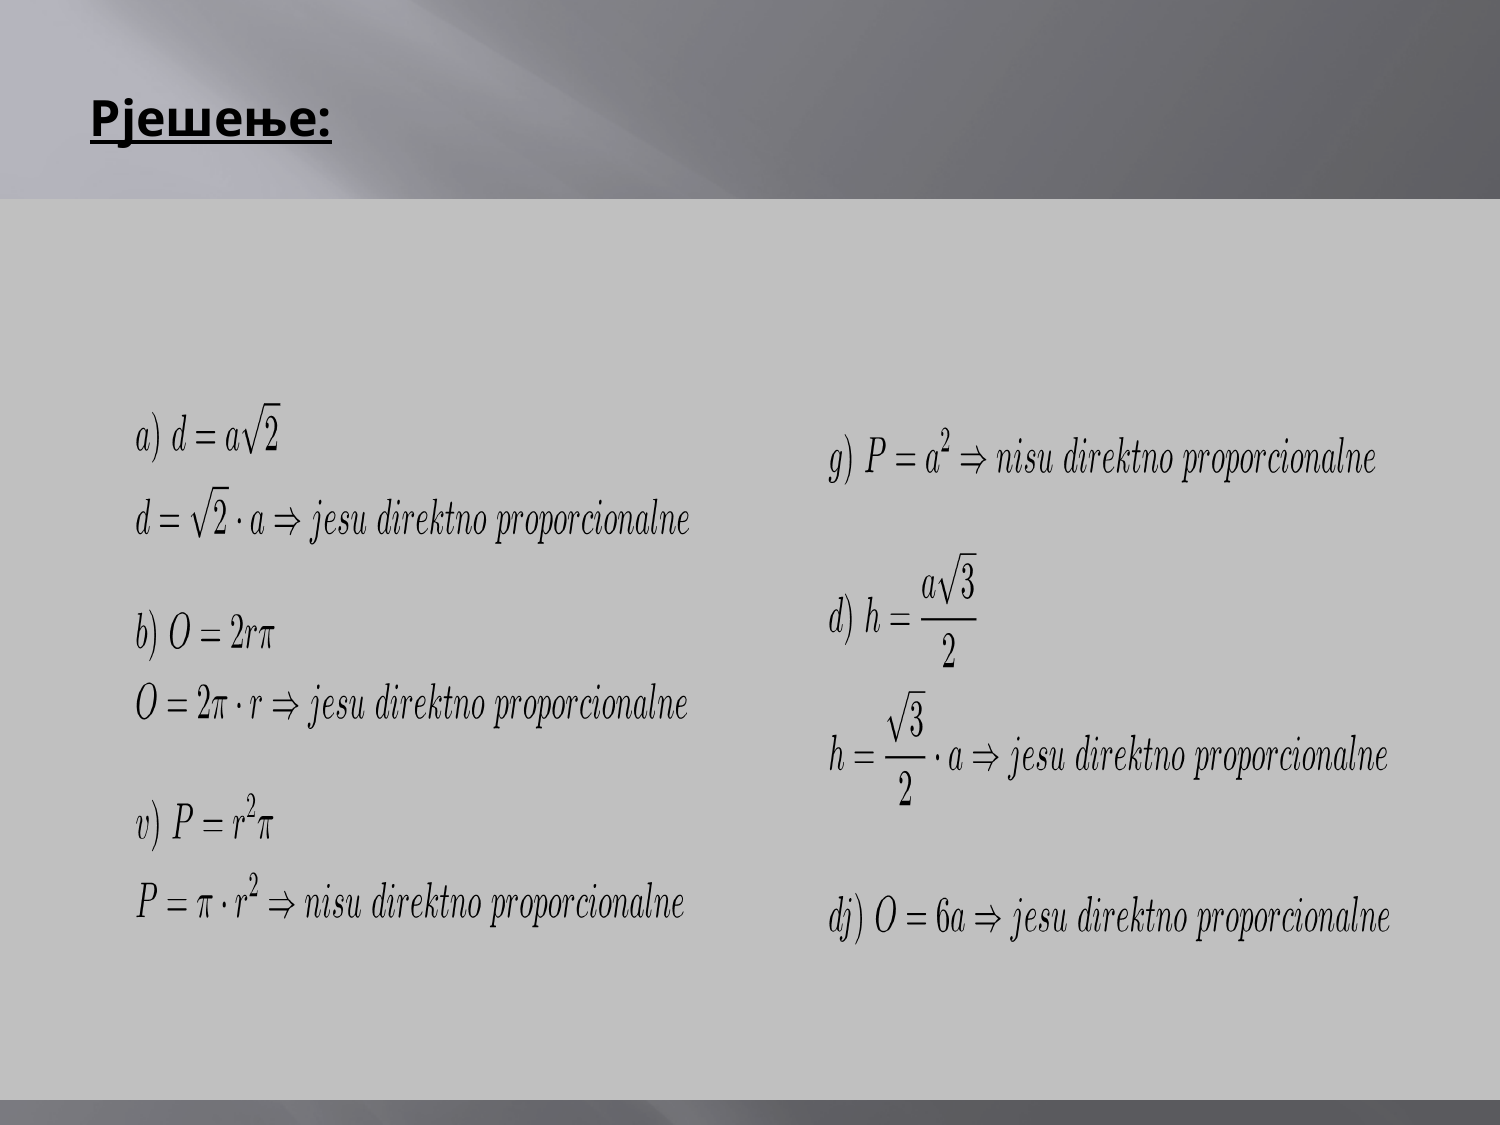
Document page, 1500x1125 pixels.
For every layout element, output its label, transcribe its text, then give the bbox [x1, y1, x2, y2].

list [0, 199, 1500, 1101]
title Рјешење: [75, 45, 1425, 188]
